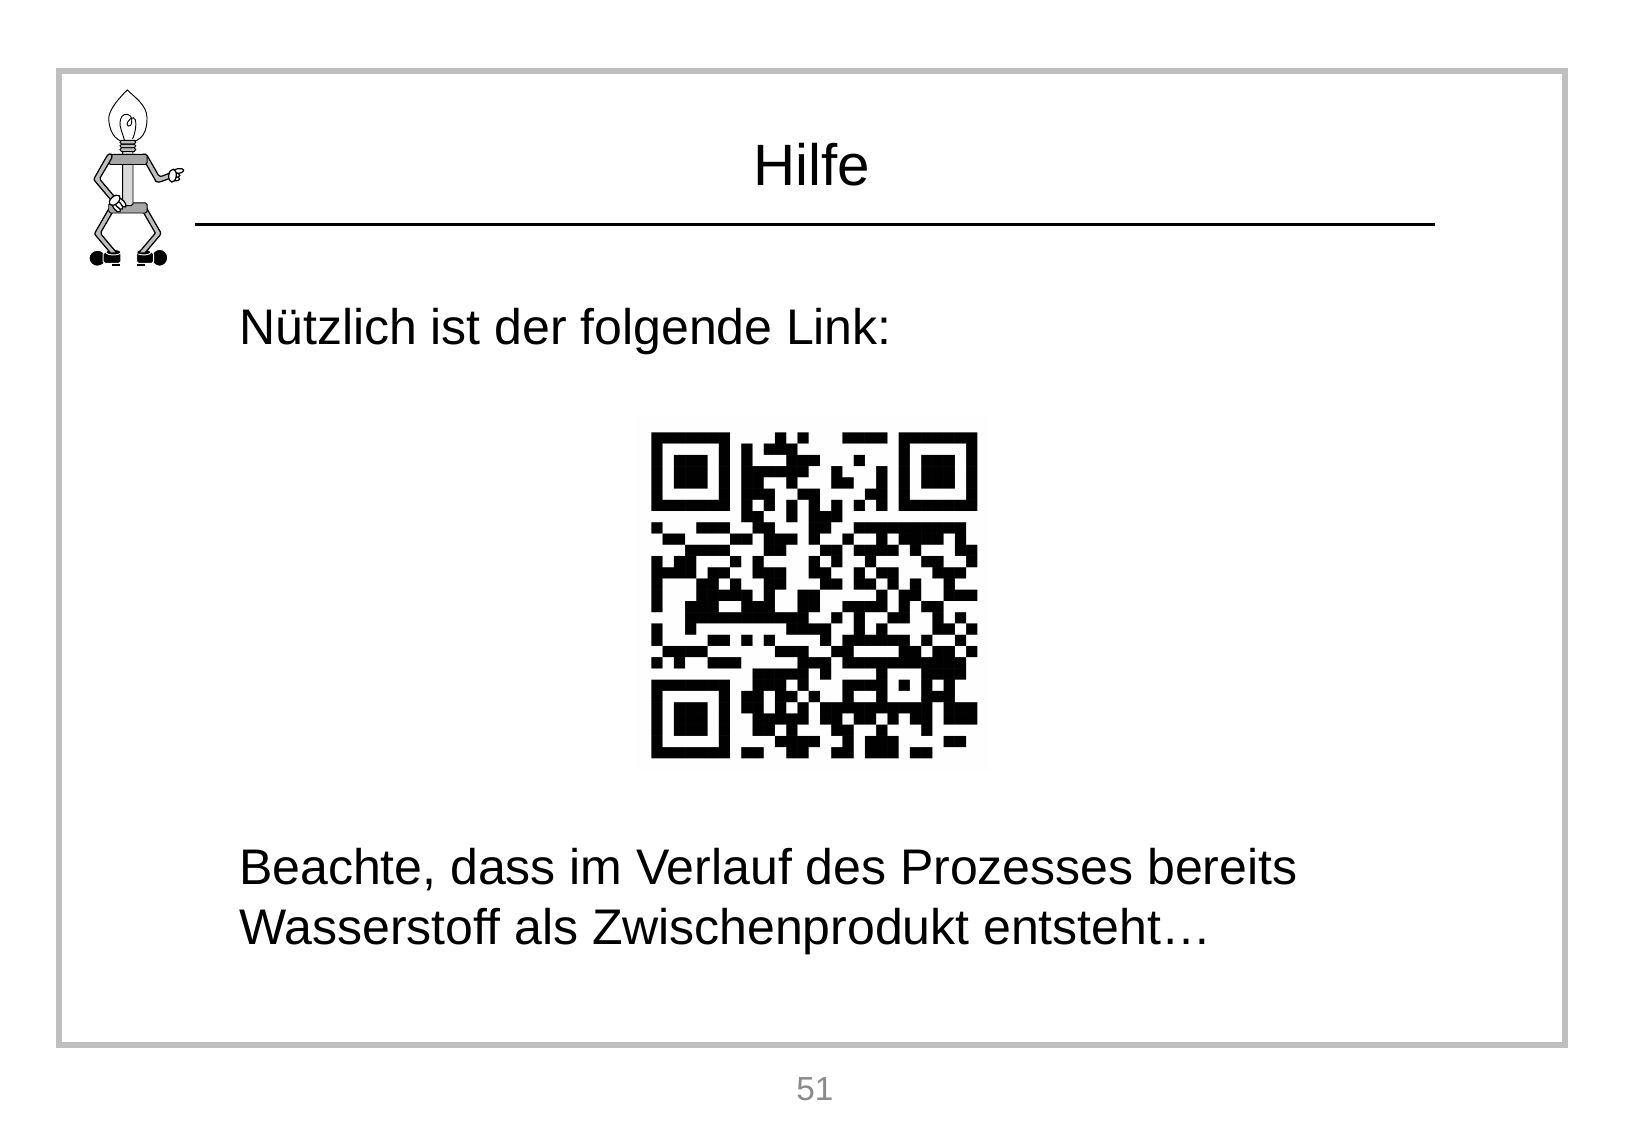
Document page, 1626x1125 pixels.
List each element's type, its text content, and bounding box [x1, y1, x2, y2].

picture [635, 416, 990, 771]
list Nützlich ist der folgende Link: Beachte, dass im Verlauf des Prozesses bereits Wasserstoff als Zwischenprodukt entsteht… [224, 236, 1406, 1013]
slide_number 51 [631, 1057, 998, 1117]
